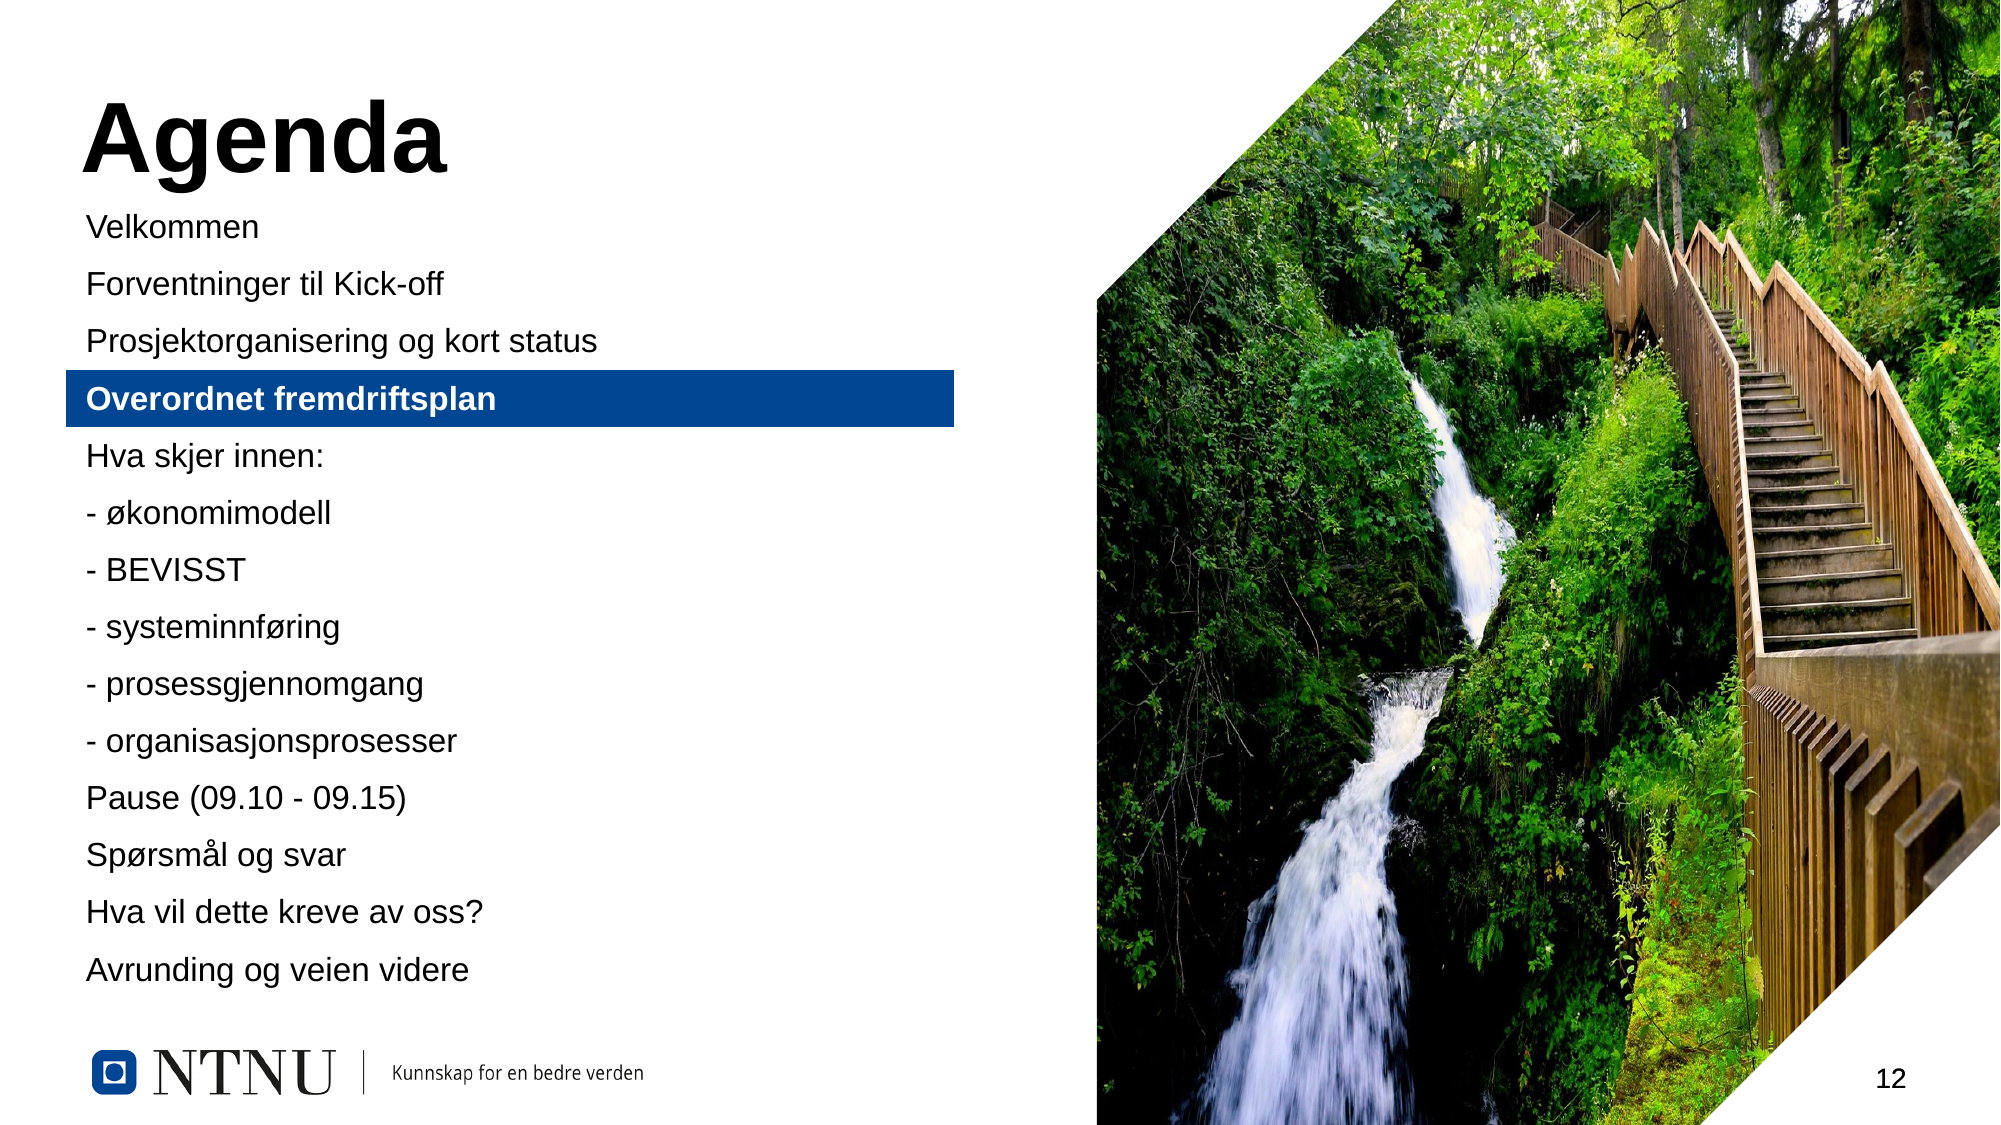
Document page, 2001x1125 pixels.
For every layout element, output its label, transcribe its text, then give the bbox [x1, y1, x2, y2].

table_header Velkommen [66, 199, 954, 256]
table_cell Forventninger til Kick-off [66, 256, 954, 313]
table_cell Overordnet fremdriftsplan [66, 370, 954, 427]
table_cell Spørsmål og svar [66, 827, 954, 884]
title Agenda [65, 65, 1091, 208]
table_cell - systeminnføring [66, 599, 954, 656]
table_cell Hva vil dette kreve av oss? [66, 884, 954, 941]
table_cell Hva skjer innen: [66, 427, 954, 484]
picture [1096, 0, 2000, 1125]
picture [92, 1050, 644, 1095]
table_cell - BEVISST [66, 541, 954, 599]
table_cell Pause (09.10 - 09.15) [66, 770, 954, 827]
table_cell - økonomimodell [66, 484, 954, 541]
table_cell - prosessgjennomgang [66, 656, 954, 713]
table_cell Avrunding og veien videre [66, 941, 954, 998]
table_cell - organisasjonsprosesser [66, 713, 954, 770]
table_cell Prosjektorganisering og kort status [66, 313, 954, 370]
